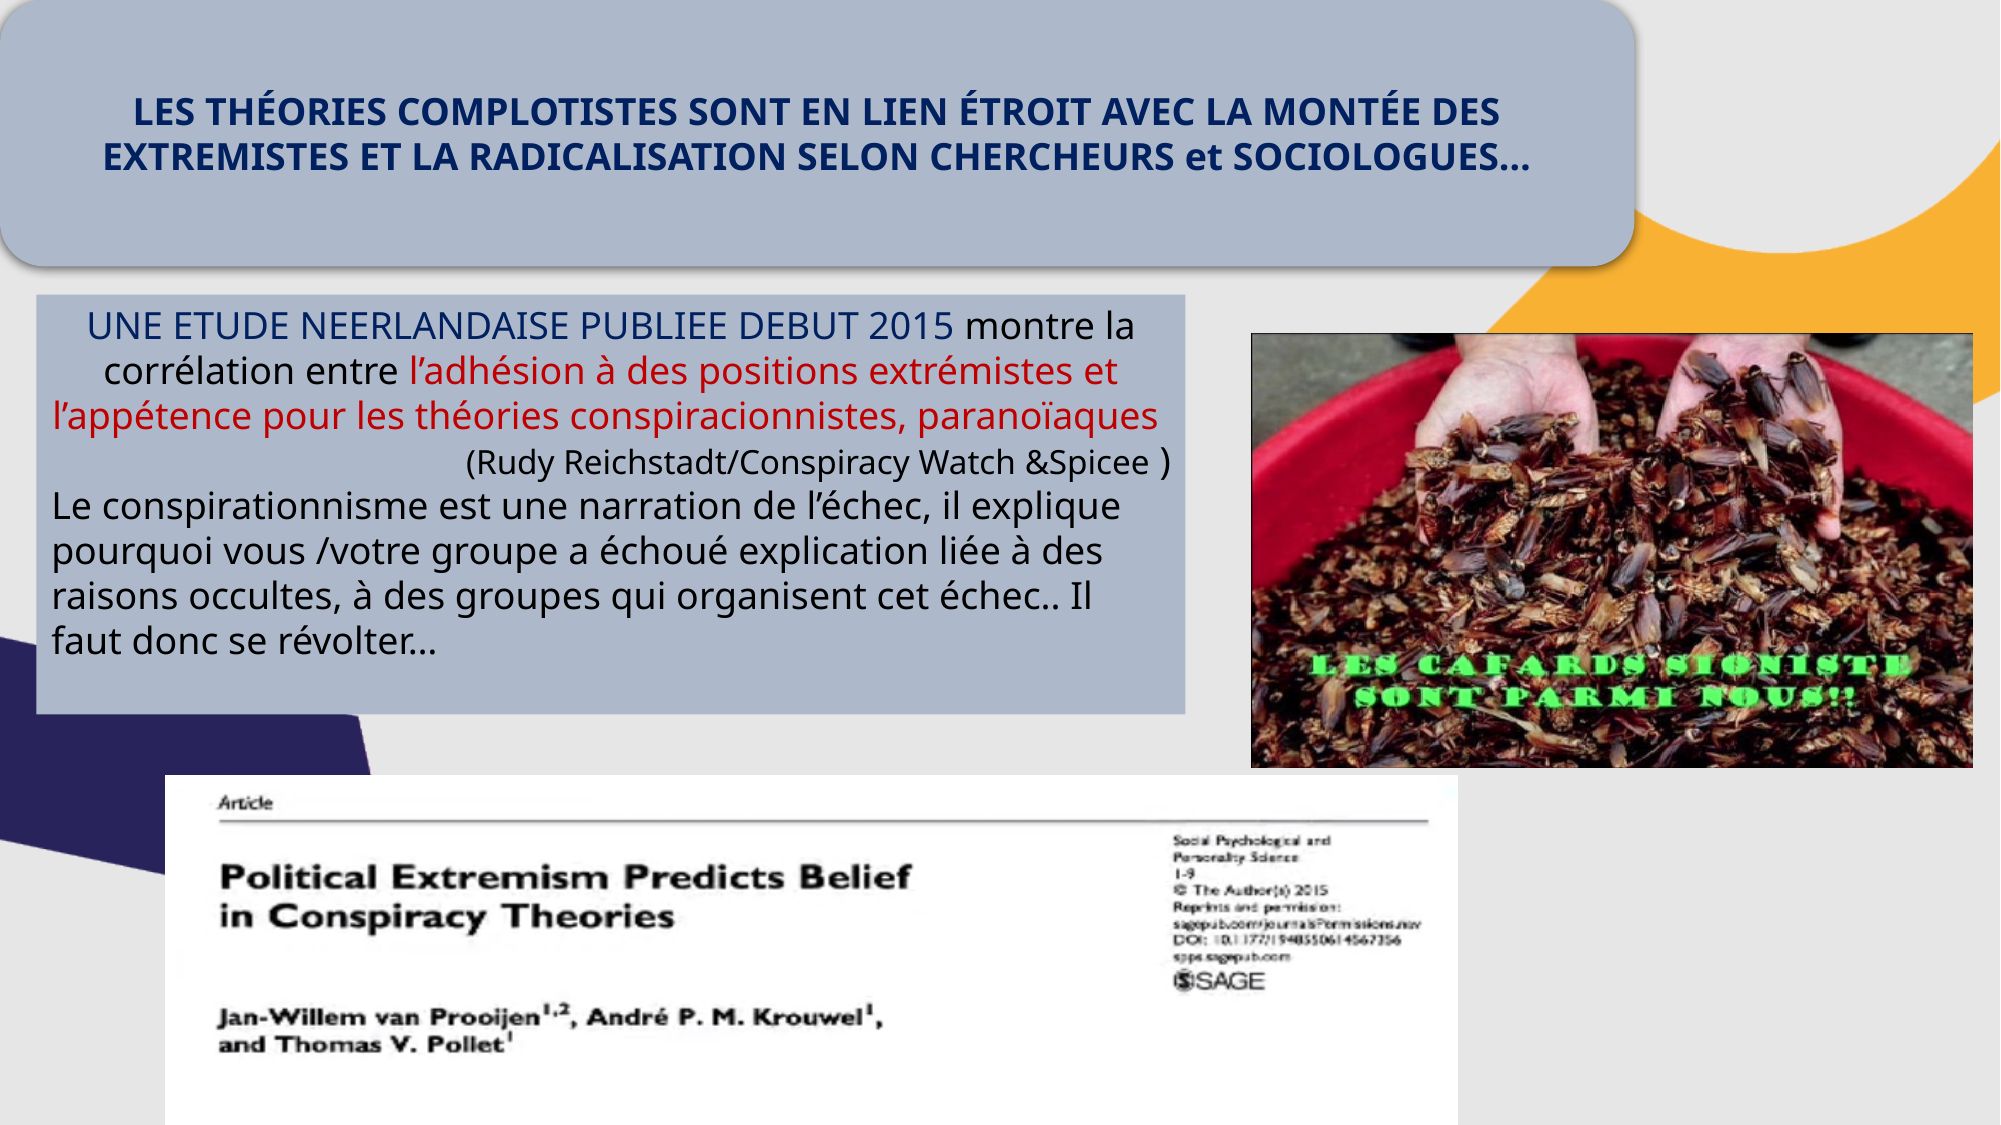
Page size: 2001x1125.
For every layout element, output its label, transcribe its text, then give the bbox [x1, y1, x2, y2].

picture [1251, 0, 2001, 768]
text_box LES THÉORIES COMPLOTISTES SONT EN LIEN ÉTROIT AVEC LA MONTÉE DES EXTREMISTES ET LA RADICALISATION SELON CHERCHEURS et SOCIOLOGUES… [0, 0, 1646, 267]
text_box UNE ETUDE NEERLANDAISE PUBLIEE DEBUT 2015 montre la corrélation entre l’adhésion à des positions extrémistes et l’appétence pour les théories conspiracionnistes, paranoïaques (Rudy Reichstadt/Conspiracy Watch &Spicee ) Le conspirationnisme est une narration de l’échec, il explique pourquoi vous /votre groupe a échoué explication liée à des raisons occultes, à des groupes qui organisent cet échec.. Il faut donc se révolter… [36, 294, 1186, 715]
picture [0, 635, 1458, 1125]
